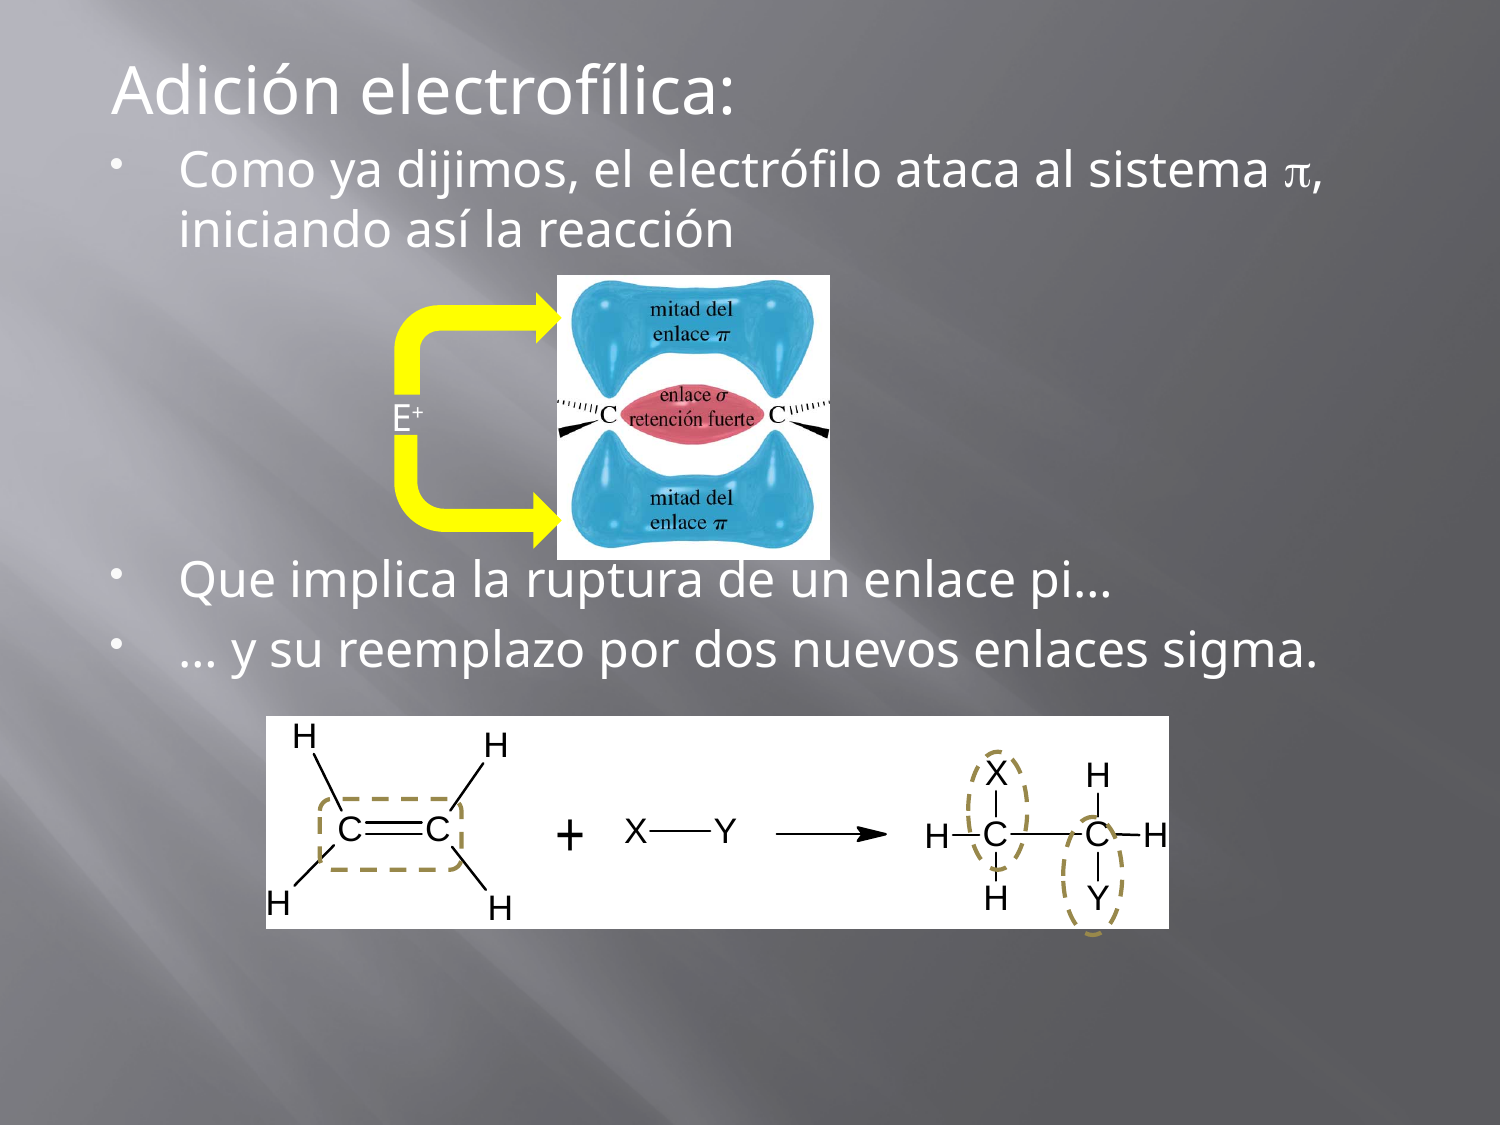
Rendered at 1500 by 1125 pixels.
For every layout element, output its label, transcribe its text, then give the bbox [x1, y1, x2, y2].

list Adición electrofílica: Como ya dijimos, el electrófilo ataca al sistema p, iniciando así la reacción Que implica la ruptura de un enlace pi… … y su reemplazo por dos nuevos enlaces sigma. [73, 40, 1445, 1033]
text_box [265, 715, 1170, 929]
text_box [392, 432, 556, 551]
text_box [392, 290, 556, 397]
picture [556, 274, 830, 560]
text_box E+ [376, 386, 462, 447]
